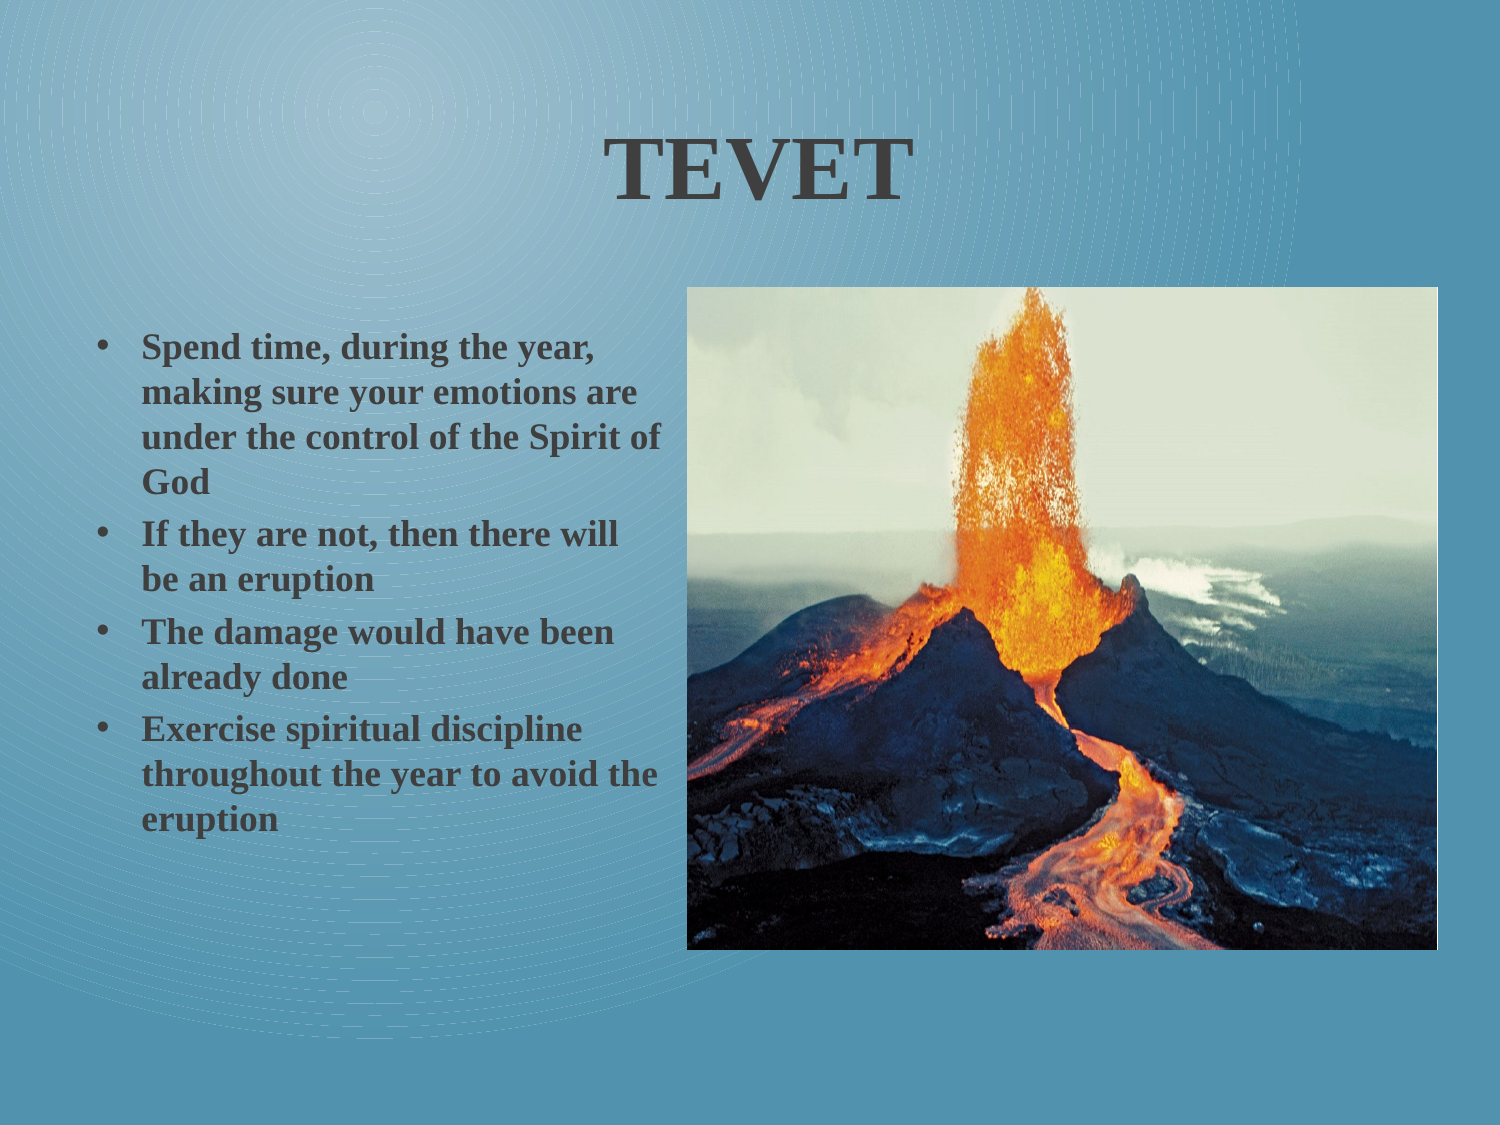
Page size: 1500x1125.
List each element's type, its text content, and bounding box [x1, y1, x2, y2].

title tevet [81, 99, 1438, 275]
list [687, 287, 1438, 951]
list Spend time, during the year, making sure your emotions are under the control of the Spirit of God If they are not, then there will be an eruption The damage would have been already done Exercise spiritual discipline throughout the year to avoid the eruption [81, 314, 679, 1000]
